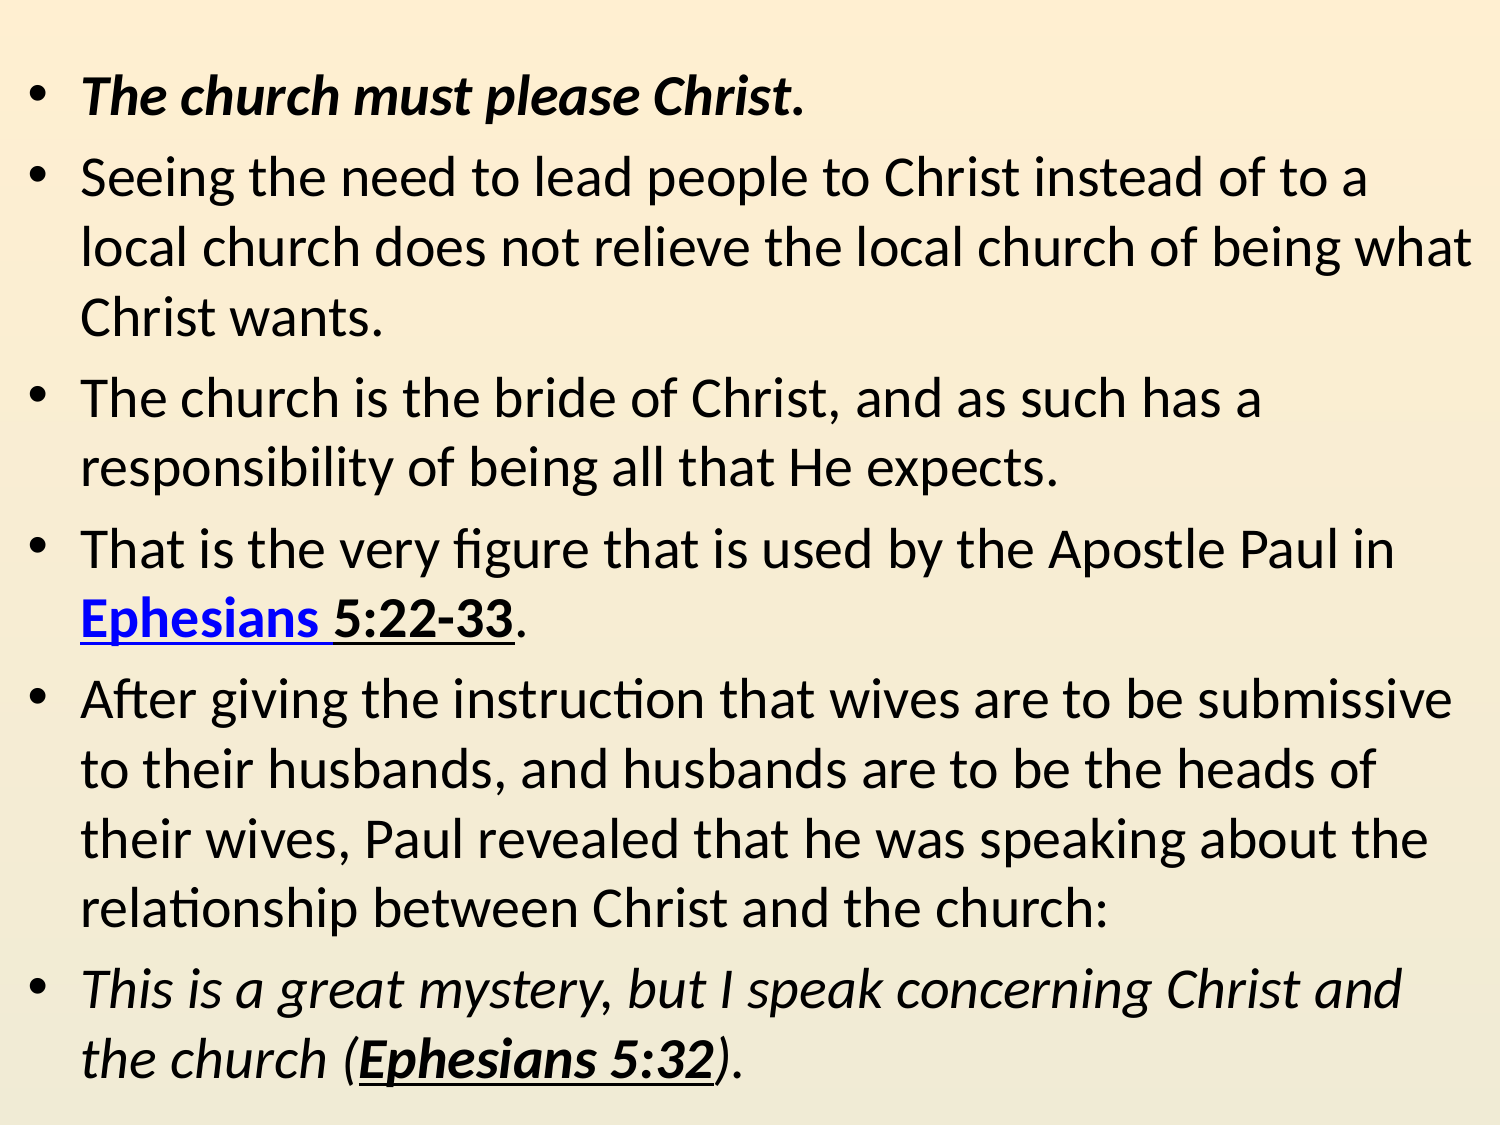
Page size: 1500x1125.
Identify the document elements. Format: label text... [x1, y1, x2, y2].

list The church must please Christ. Seeing the need to lead people to Christ instead of to a local church does not relieve the local church of being what Christ wants. The church is the bride of Christ, and as such has a responsibility of being all that He expects. That is the very figure that is used by the Apostle Paul in Ephesians 5:22-33. After giving the instruction that wives are to be submissive to their husbands, and husbands are to be the heads of their wives, Paul revealed that he was speaking about the relationship between Christ and the church: This is a great mystery, but I speak concerning Christ and the church (Ephesians 5:32). [12, 50, 1500, 1100]
